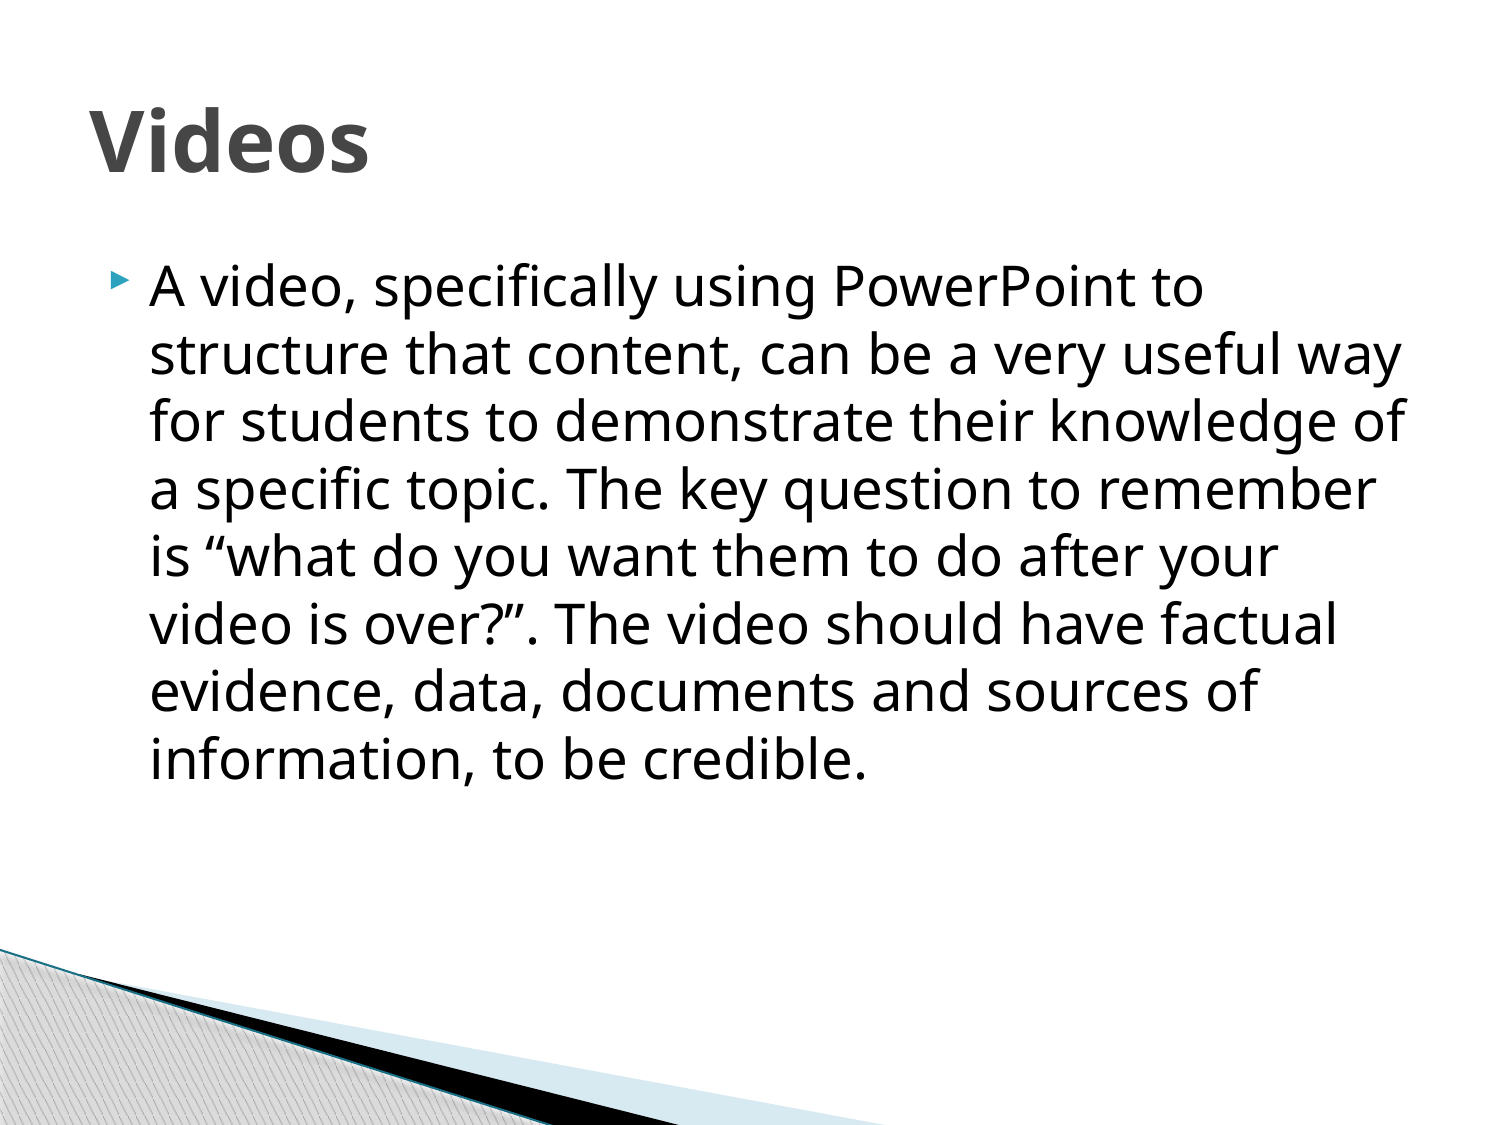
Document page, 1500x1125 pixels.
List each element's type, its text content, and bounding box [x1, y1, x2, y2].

title Videos [75, 45, 1425, 233]
list A video, specifically using PowerPoint to structure that content, can be a very useful way for students to demonstrate their knowledge of a specific topic. The key question to remember is “what do you want them to do after your video is over?”. The video should have factual evidence, data, documents and sources of information, to be credible. [75, 243, 1425, 986]
